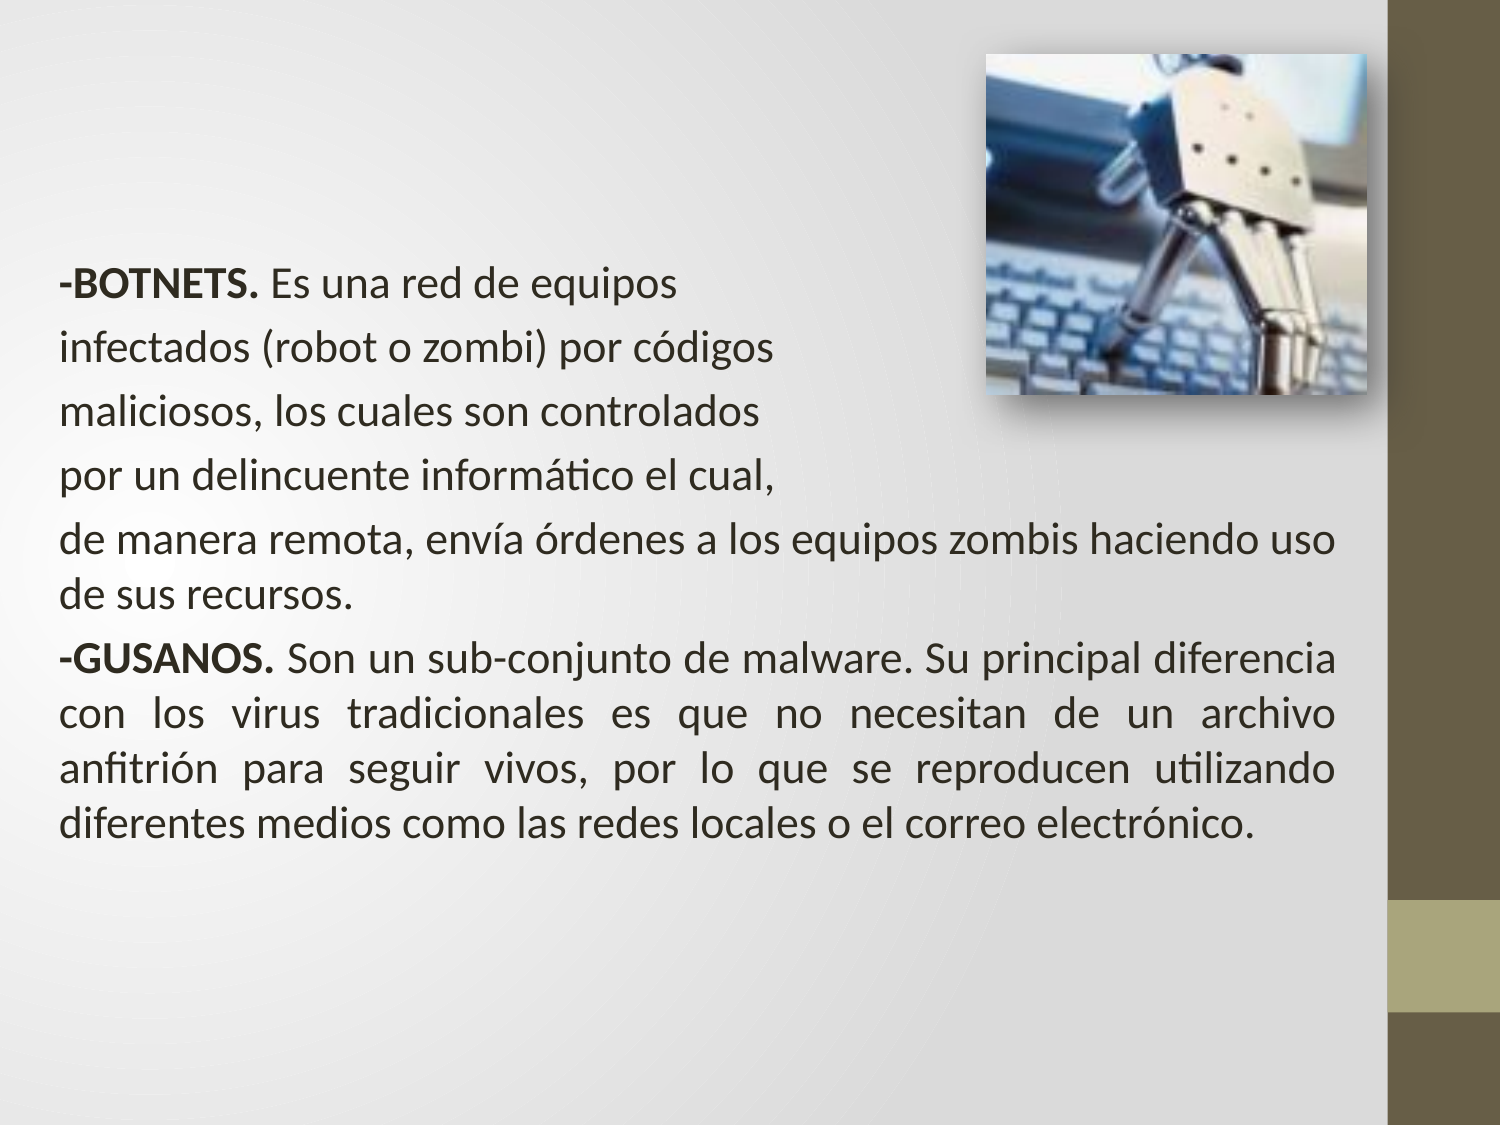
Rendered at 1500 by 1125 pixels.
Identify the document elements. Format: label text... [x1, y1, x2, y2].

picture [985, 53, 1368, 396]
list -BOTNETS. Es una red de equipos infectados (robot o zombi) por códigos maliciosos, los cuales son controlados por un delincuente informático el cual, de manera remota, envía órdenes a los equipos zombis haciendo uso de sus recursos. -GUSANOS. Son un sub-conjunto de malware. Su principal diferencia con los virus tradicionales es que no necesitan de un archivo anfitrión para seguir vivos, por lo que se reproducen utilizando diferentes medios como las redes locales o el correo electrónico. [43, 245, 1353, 988]
